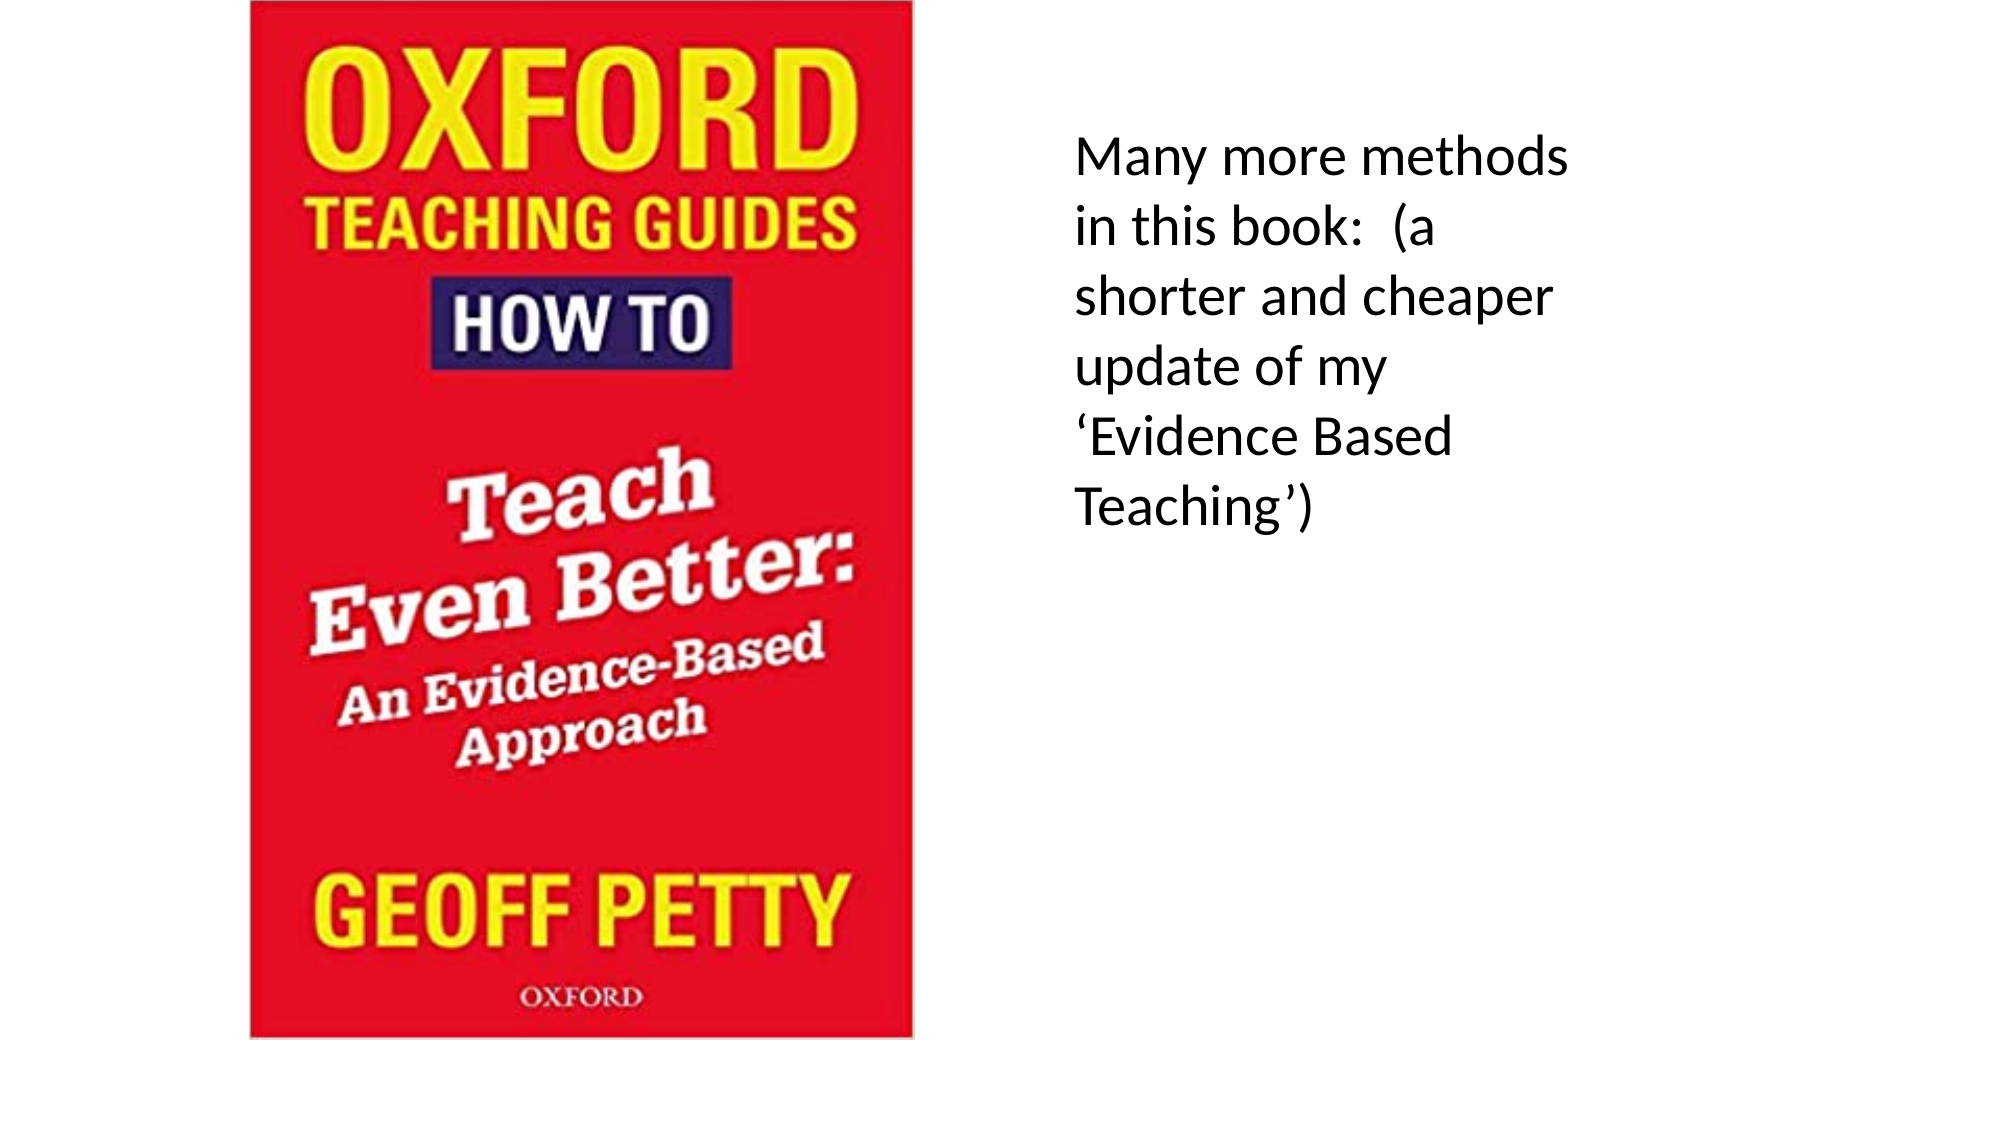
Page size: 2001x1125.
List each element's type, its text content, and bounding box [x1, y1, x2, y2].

picture [249, 0, 915, 1040]
text_box Many more methods in this book: (a shorter and cheaper update of my ‘Evidence Based Teaching’) [1059, 109, 1591, 545]
